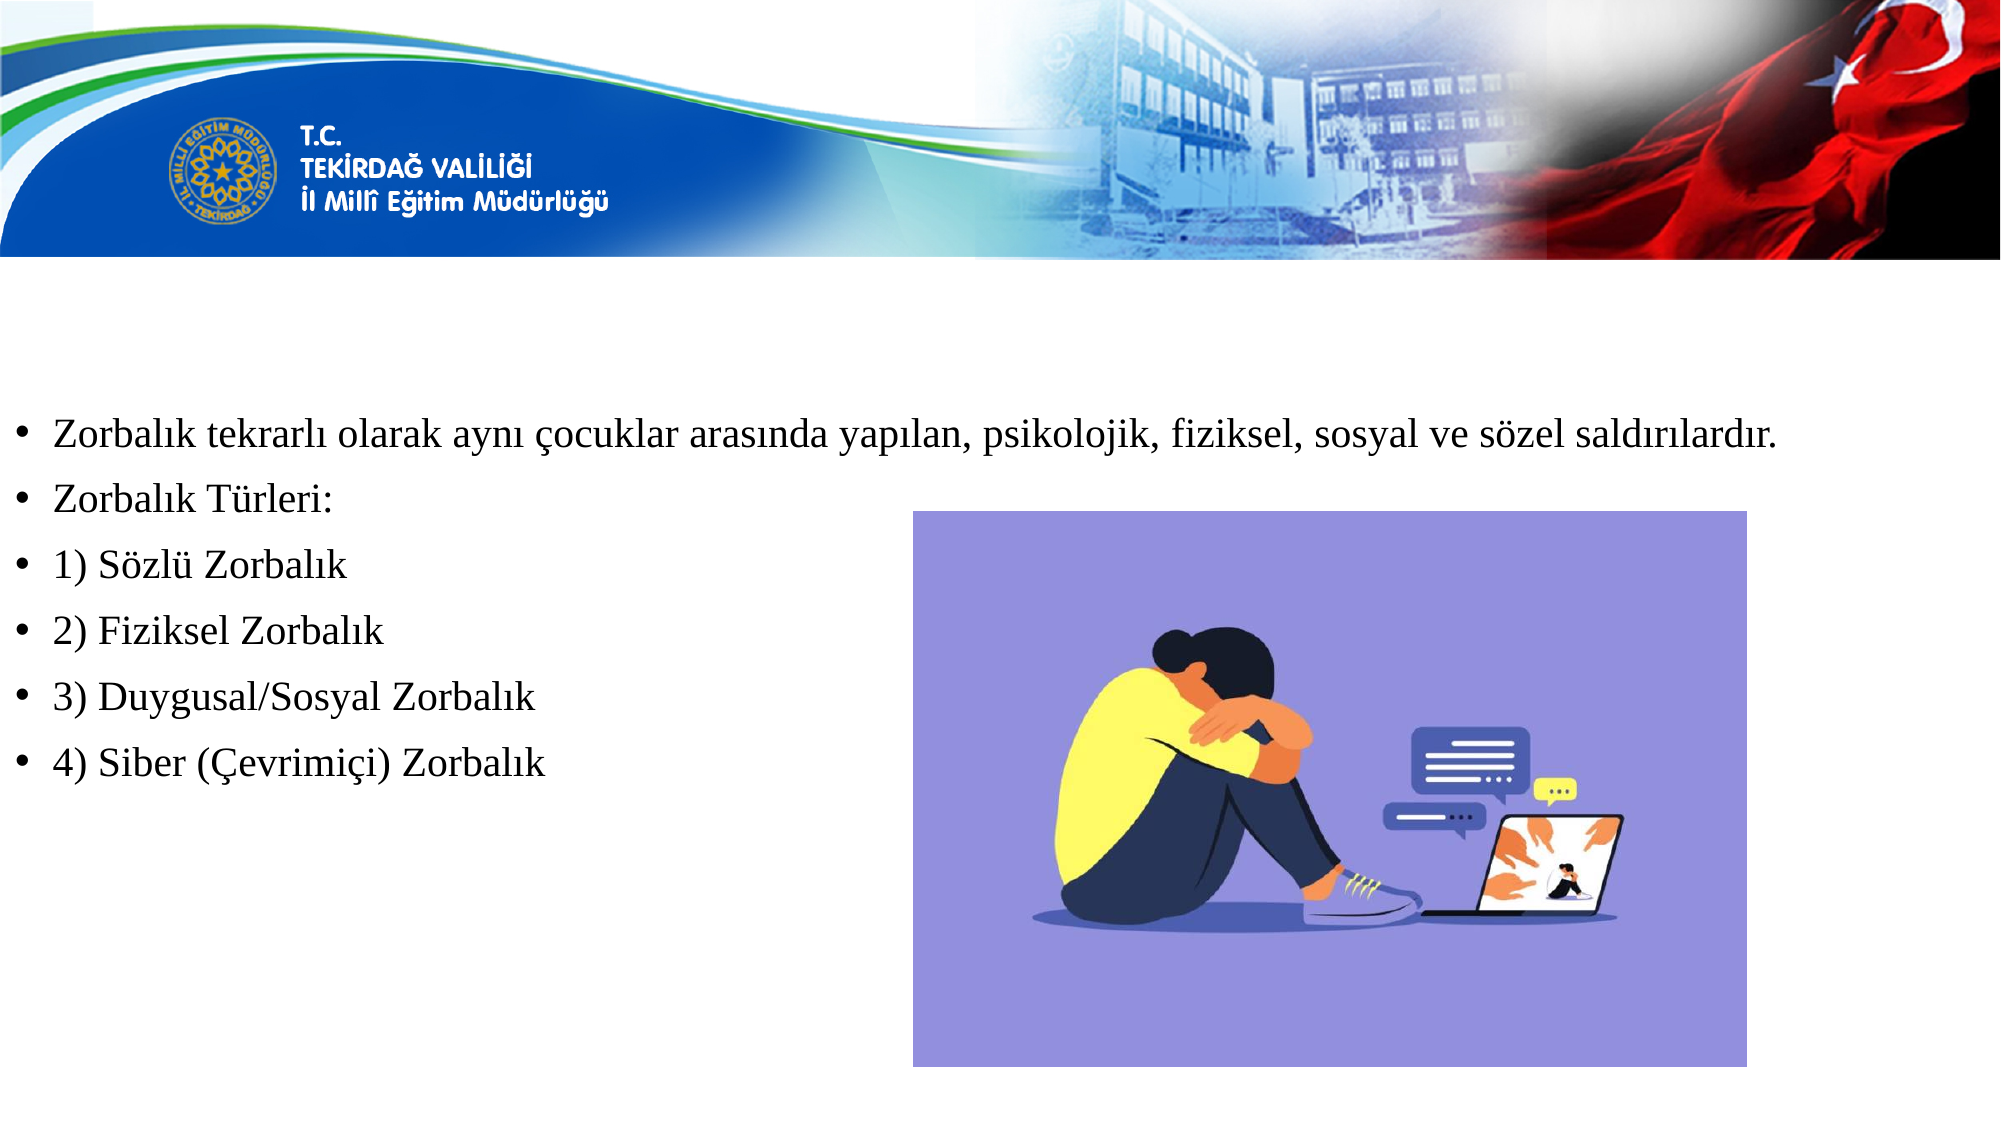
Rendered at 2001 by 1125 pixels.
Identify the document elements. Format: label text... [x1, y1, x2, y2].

picture [0, 0, 2001, 1125]
list Zorbalık tekrarlı olarak aynı çocuklar arasında yapılan, psikolojik, fiziksel, sosyal ve sözel saldırılardır. Zorbalık Türleri: 1) Sözlü Zorbalık 2) Fiziksel Zorbalık 3) Duygusal/Sosyal Zorbalık 4) Siber (Çevrimiçi) Zorbalık [0, 403, 2000, 1125]
picture [913, 511, 1747, 1067]
